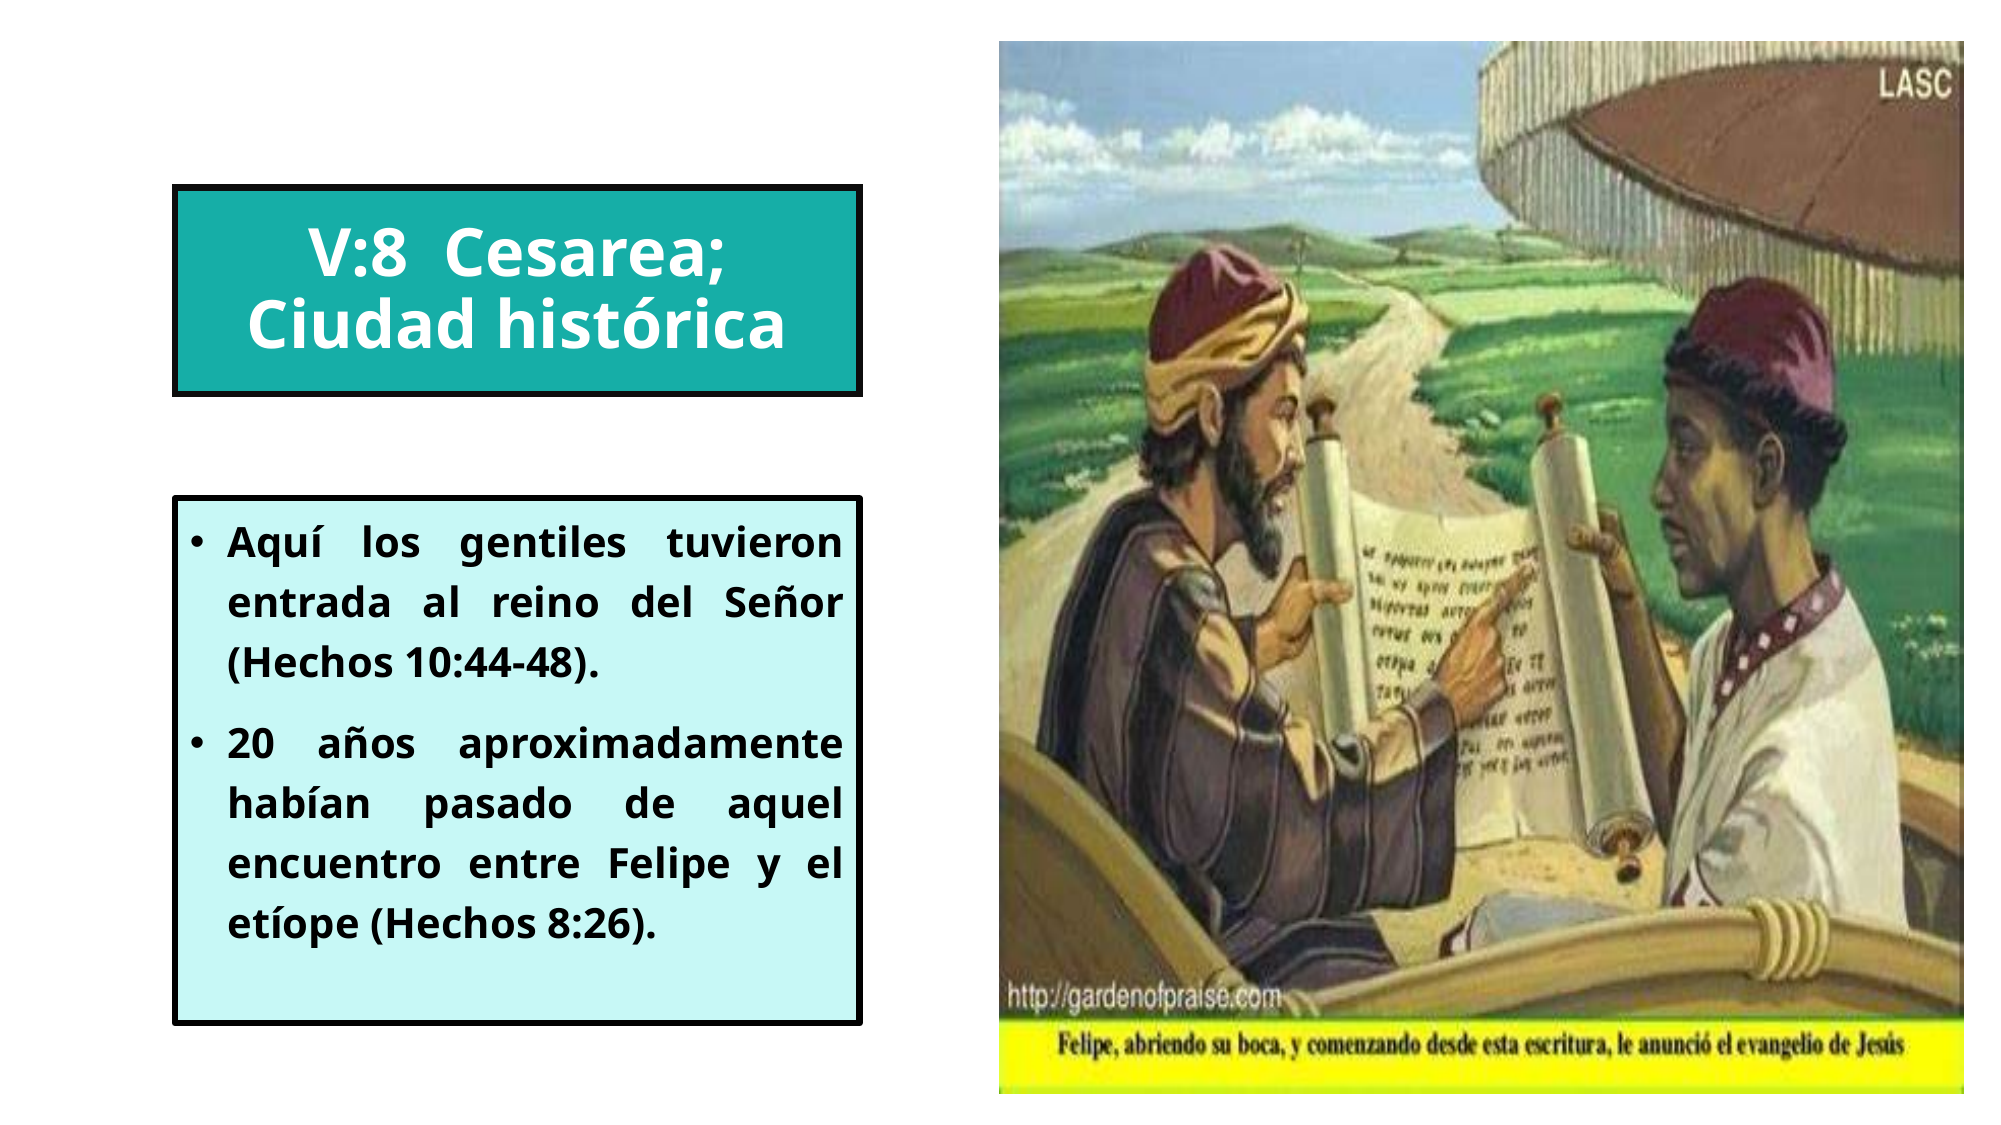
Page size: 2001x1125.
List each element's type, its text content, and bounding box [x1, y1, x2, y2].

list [999, 41, 1964, 1094]
list Aquí los gentiles tuvieron entrada al reino del Señor (Hechos 10:44-48). 20 años aproximadamente habían pasado de aquel encuentro entre Felipe y el etíope (Hechos 8:26). [174, 498, 860, 1024]
title V:8 Cesarea; Ciudad histórica [174, 186, 861, 395]
